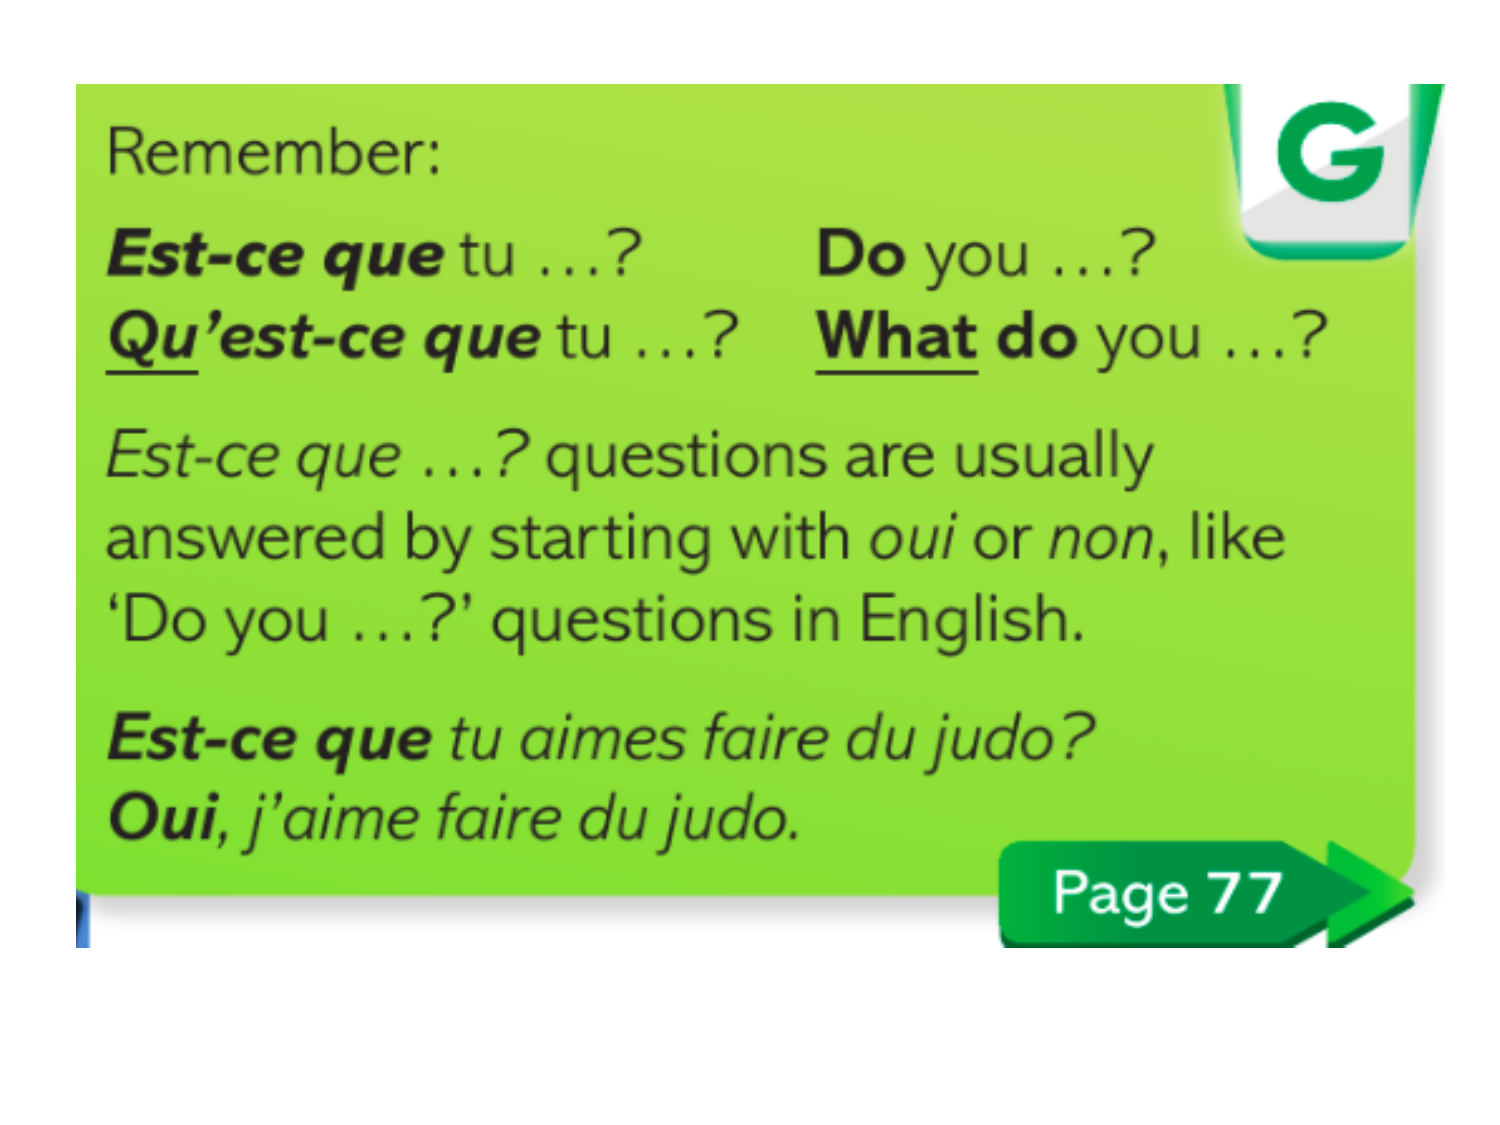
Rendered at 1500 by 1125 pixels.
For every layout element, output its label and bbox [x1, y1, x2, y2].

picture [75, 84, 1445, 948]
